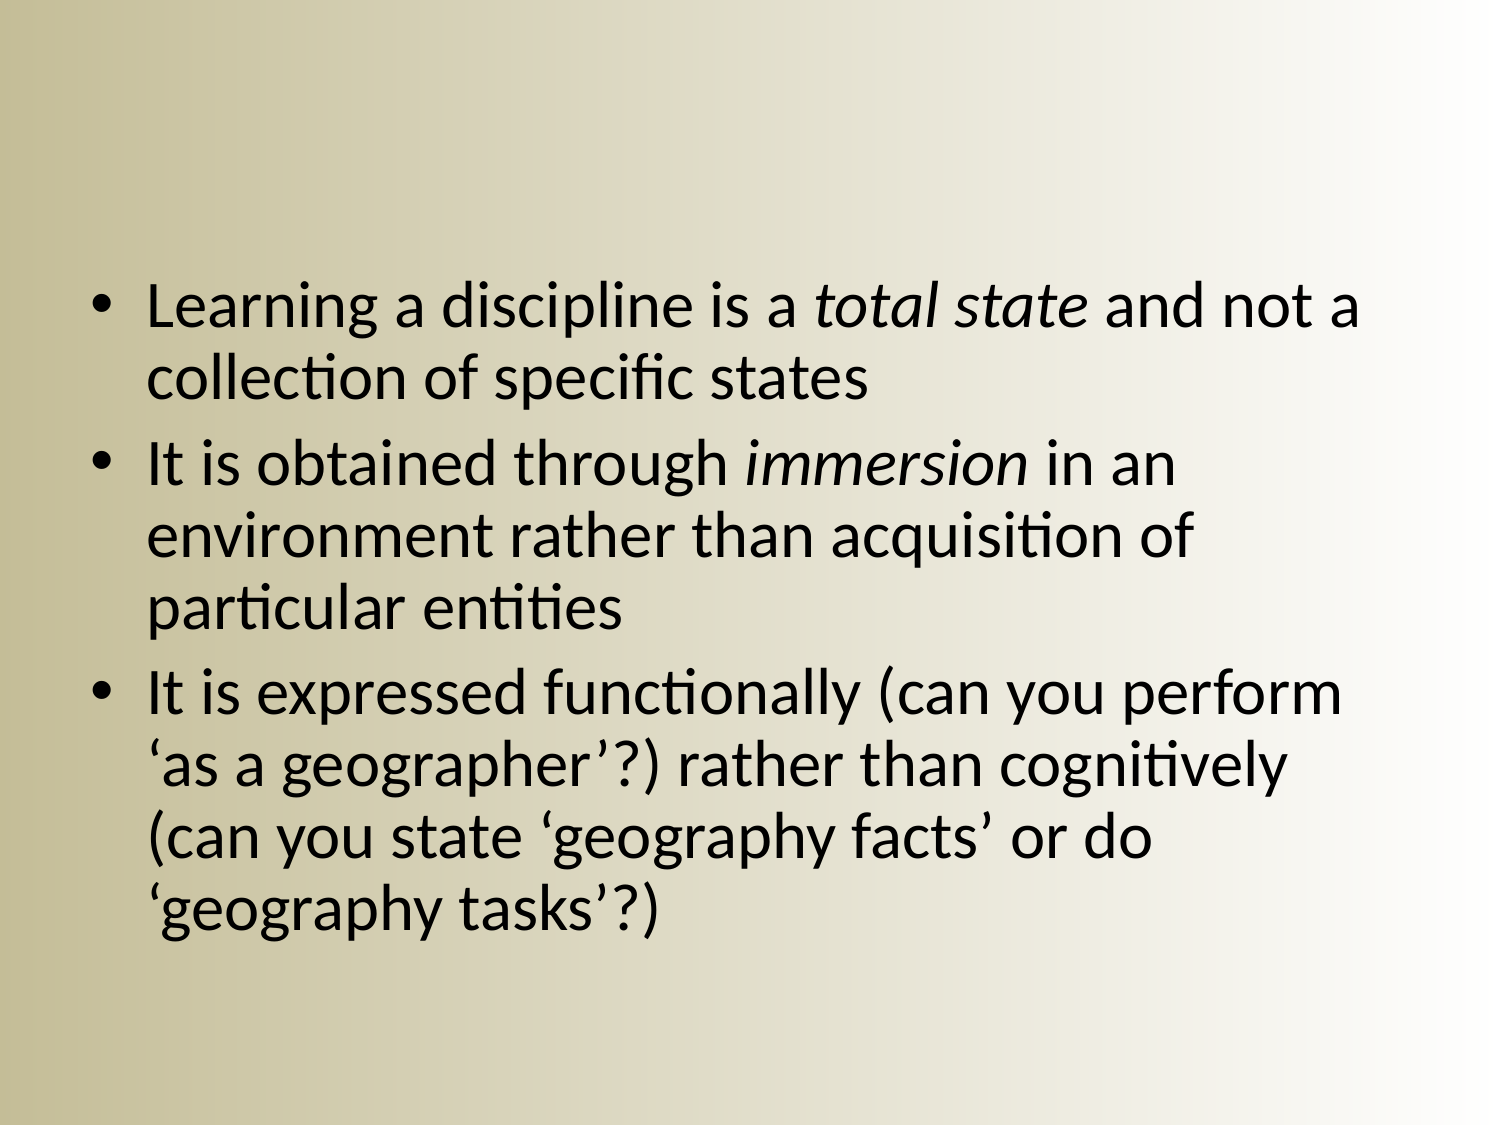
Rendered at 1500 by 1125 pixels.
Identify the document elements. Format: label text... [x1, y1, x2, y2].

list Learning a discipline is a total state and not a collection of specific states It is obtained through immersion in an environment rather than acquisition of particular entities It is expressed functionally (can you perform ‘as a geographer’?) rather than cognitively (can you state ‘geography facts’ or do ‘geography tasks’?) [75, 262, 1425, 1005]
